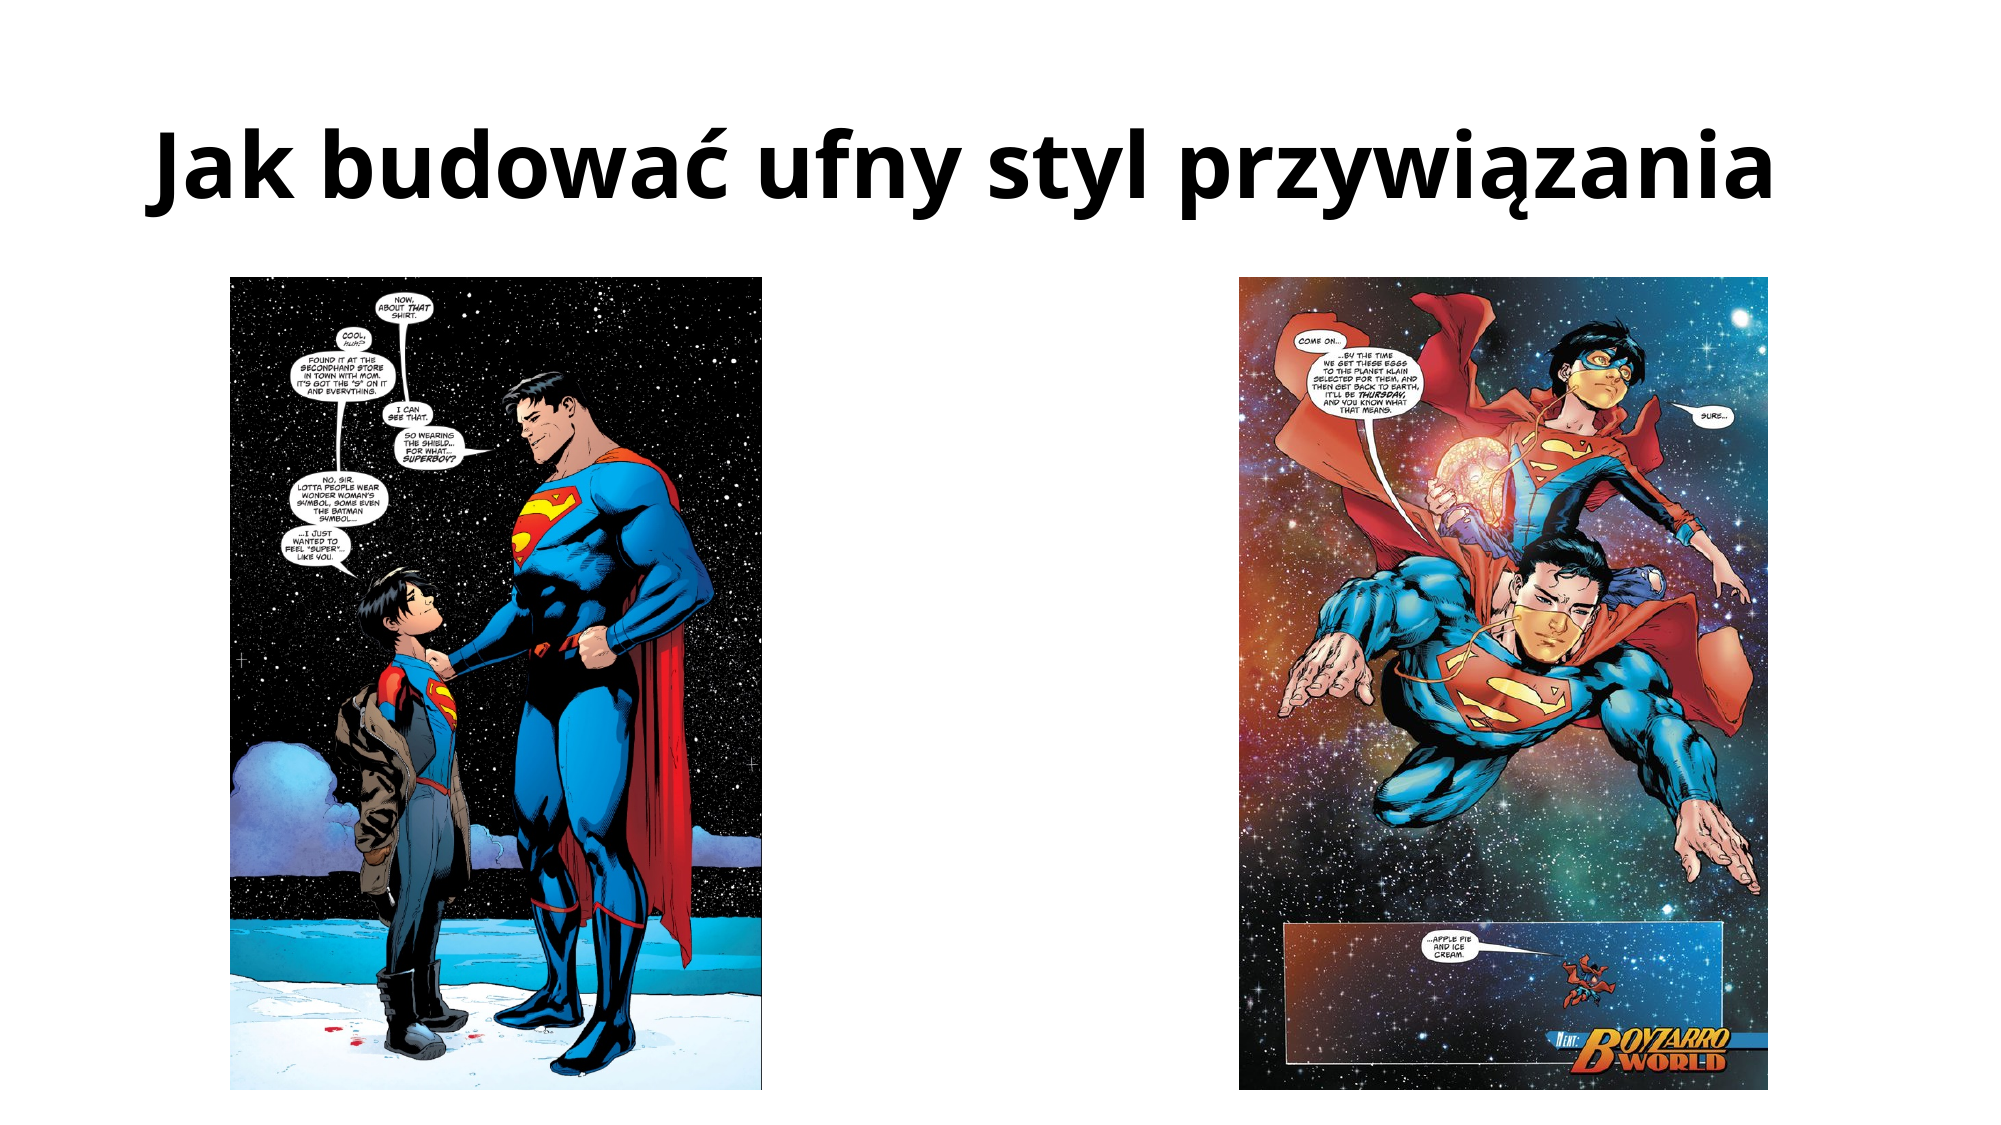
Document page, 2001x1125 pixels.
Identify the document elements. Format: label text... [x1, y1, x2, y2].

picture [1239, 277, 1768, 1090]
picture [1748, 280, 1756, 285]
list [230, 277, 762, 1090]
picture [1756, 292, 1764, 301]
title Jak budować ufny styl przywiązania [137, 59, 1863, 278]
